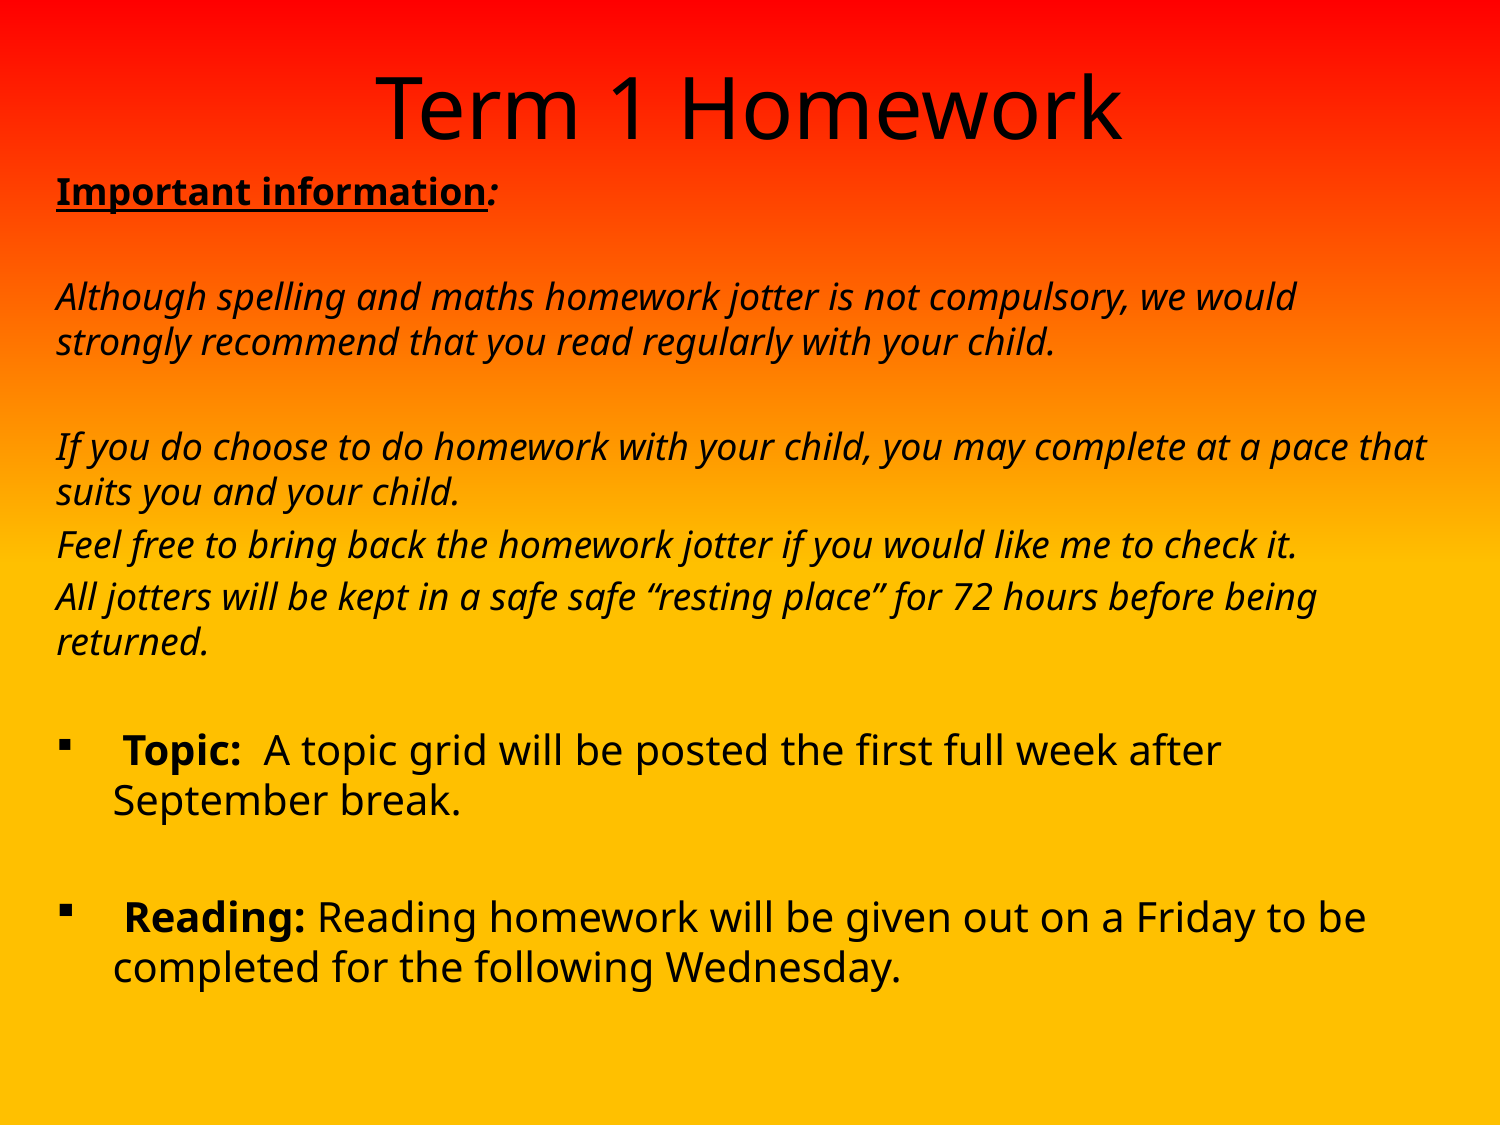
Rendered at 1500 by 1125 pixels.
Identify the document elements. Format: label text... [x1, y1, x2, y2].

title Term 1 Homework [75, 45, 1425, 160]
list Important information: Although spelling and maths homework jotter is not compulsory, we would strongly recommend that you read regularly with your child. If you do choose to do homework with your child, you may complete at a pace that suits you and your child. Feel free to bring back the homework jotter if you would like me to check it. All jotters will be kept in a safe safe “resting place” for 72 hours before being returned. Topic: A topic grid will be posted the first full week after September break. Reading: Reading homework will be given out on a Friday to be completed for the following Wednesday. [41, 160, 1449, 905]
